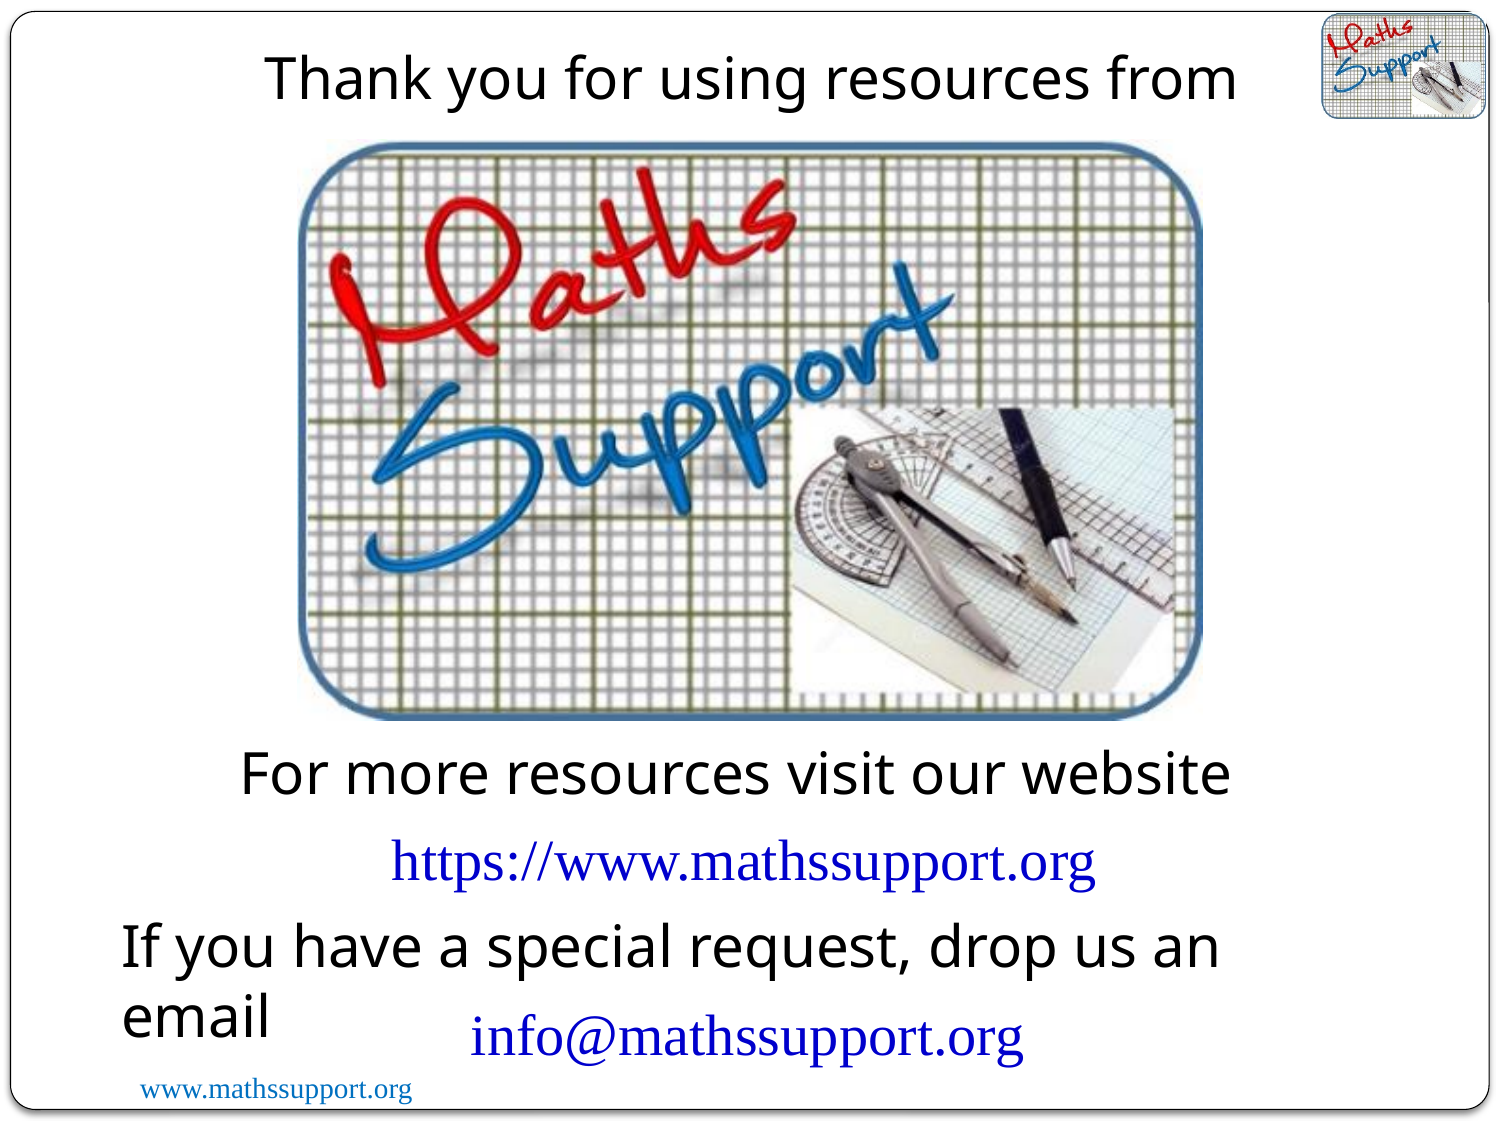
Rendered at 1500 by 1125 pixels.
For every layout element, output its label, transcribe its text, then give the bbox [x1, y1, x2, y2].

text_box Thank you for using resources from [249, 33, 1300, 119]
picture [1321, 12, 1486, 119]
text_box https://www.mathssupport.org [377, 814, 1123, 900]
text_box [1330, 18, 1495, 120]
text_box For more resources visit our website [224, 728, 1275, 814]
picture [297, 139, 1203, 721]
text_box [130, 1074, 414, 1109]
text_box info@mathssupport.org [456, 989, 1044, 1074]
text_box If you have a special request, drop us an email [106, 901, 1394, 1057]
